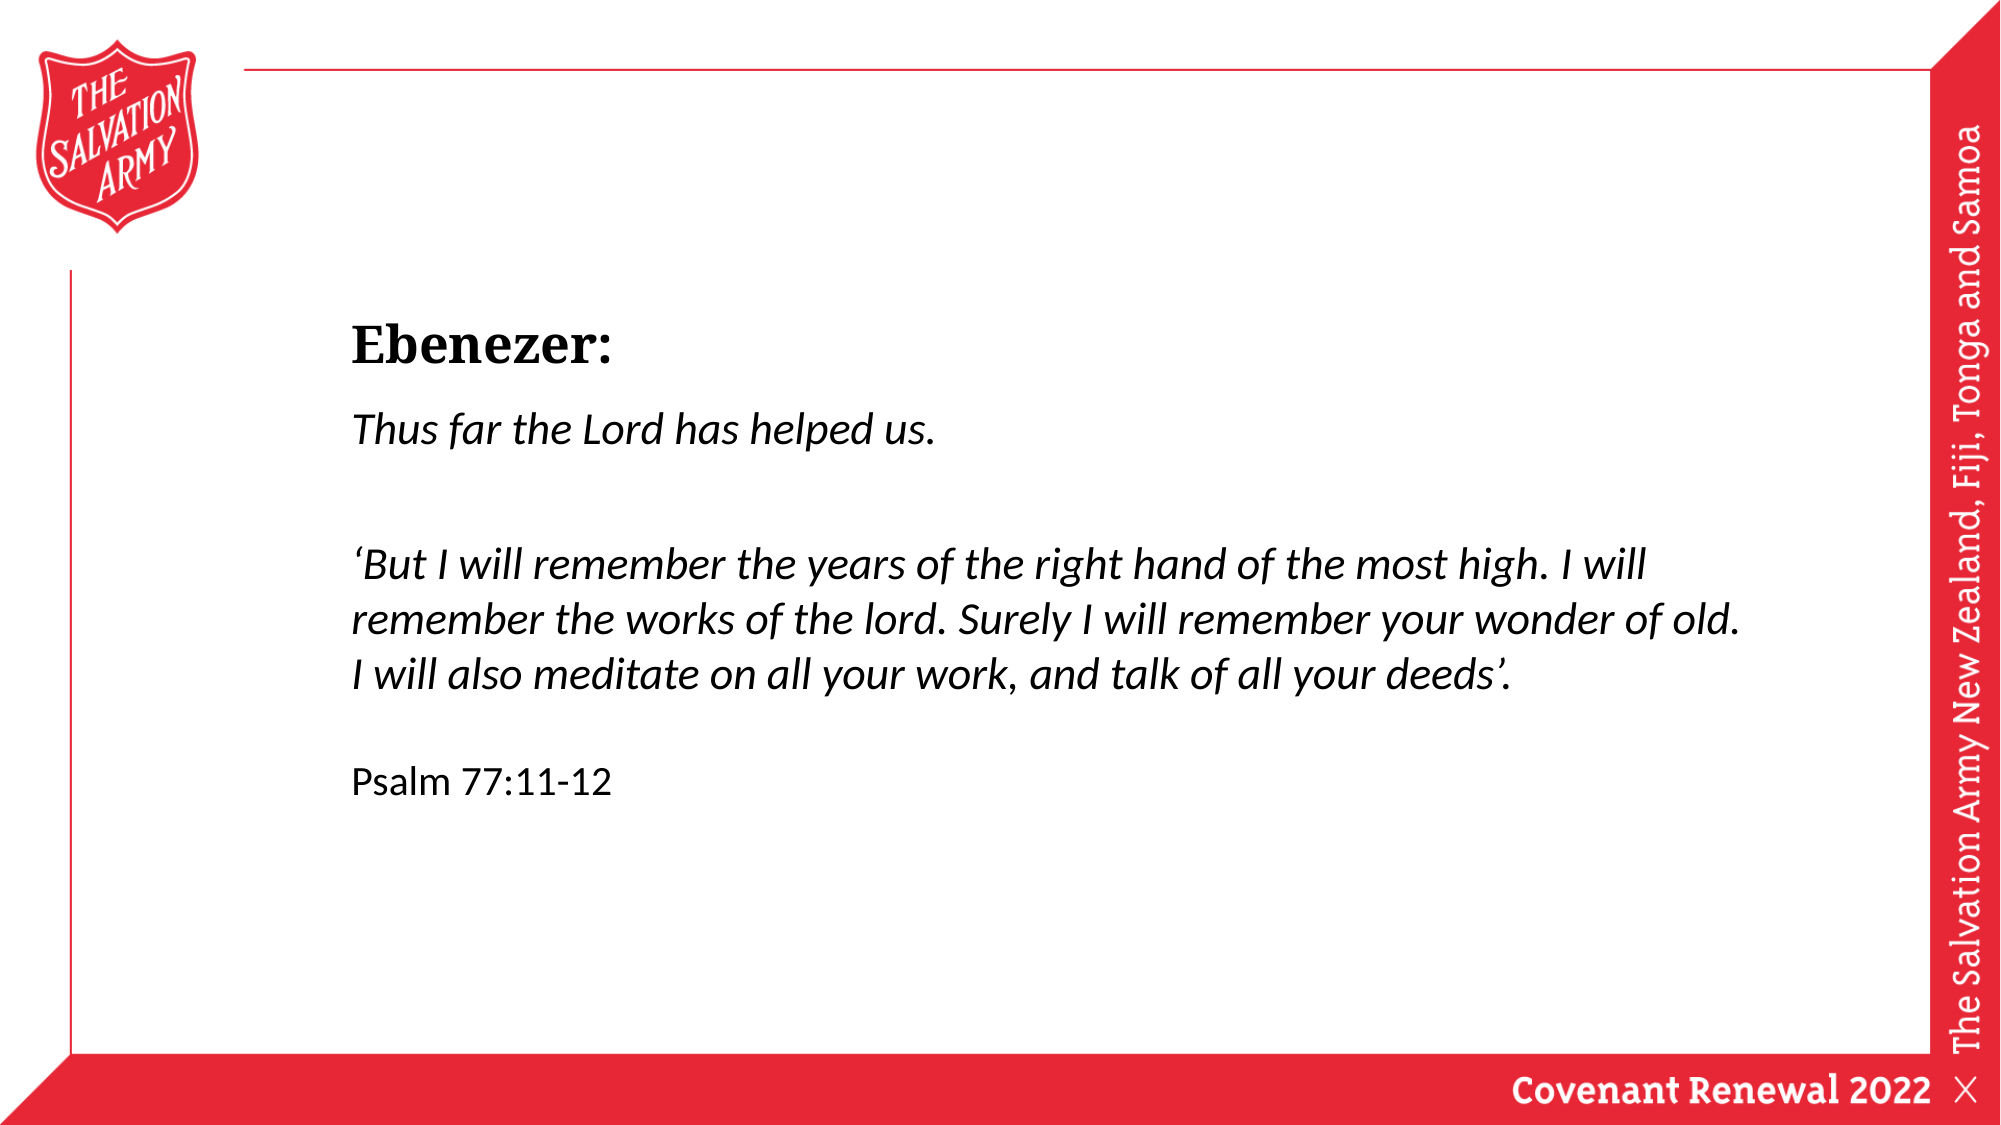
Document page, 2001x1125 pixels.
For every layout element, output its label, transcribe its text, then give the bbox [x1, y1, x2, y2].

text_box Ebenezer: Thus far the Lord has helped us. ‘But I will remember the years of the right hand of the most high. I will remember the works of the lord. Surely I will remember your wonder of old. I will also meditate on all your work, and talk of all your deeds’. Psalm 77:11-12 [336, 303, 1779, 811]
picture [0, 0, 2001, 1125]
